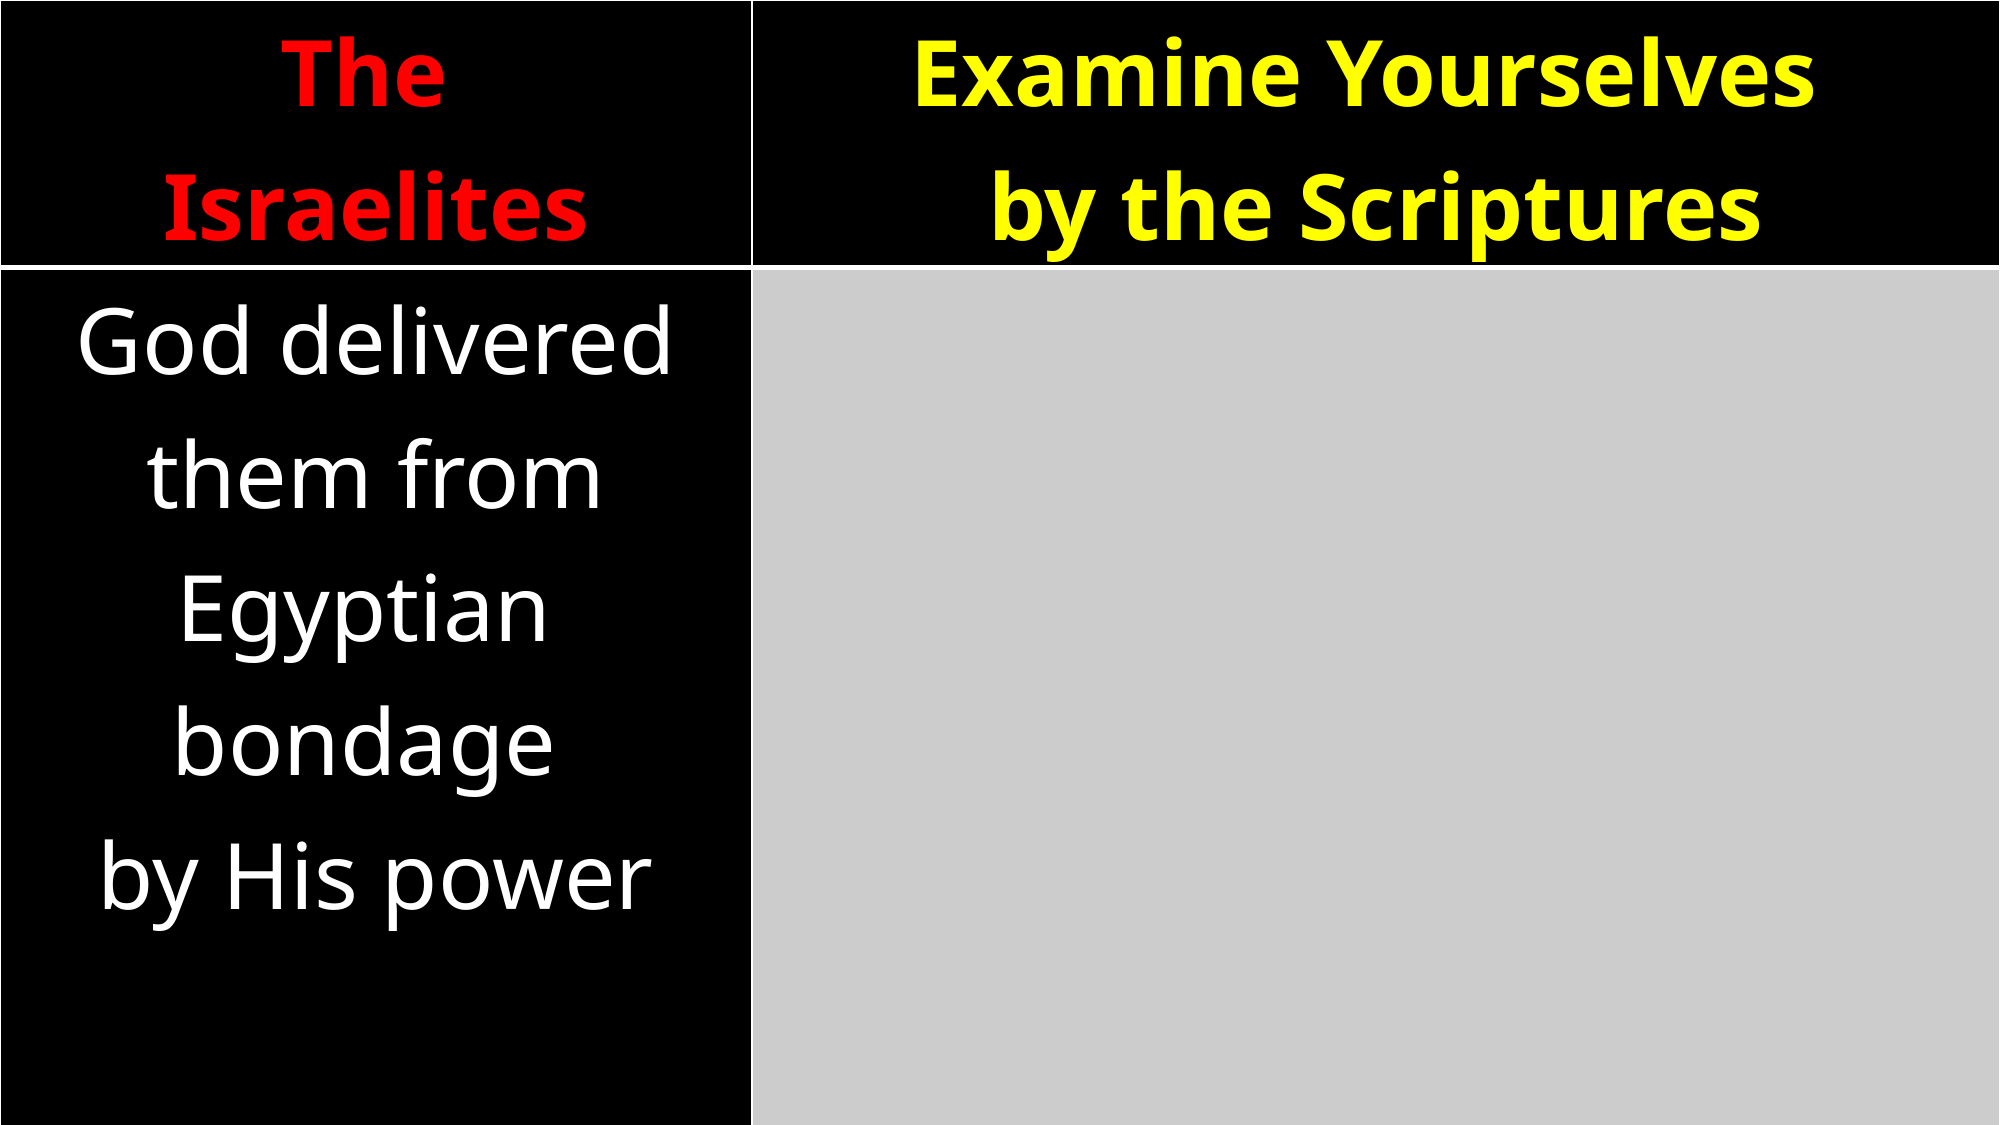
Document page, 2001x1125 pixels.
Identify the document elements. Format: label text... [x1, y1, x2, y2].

table_header Examine Yourselves by the Scriptures [753, 1, 1999, 265]
table_cell [753, 270, 1999, 1125]
table_cell God delivered them from Egyptian bondage by His power [1, 270, 751, 1125]
table_header The Israelites [1, 1, 751, 265]
